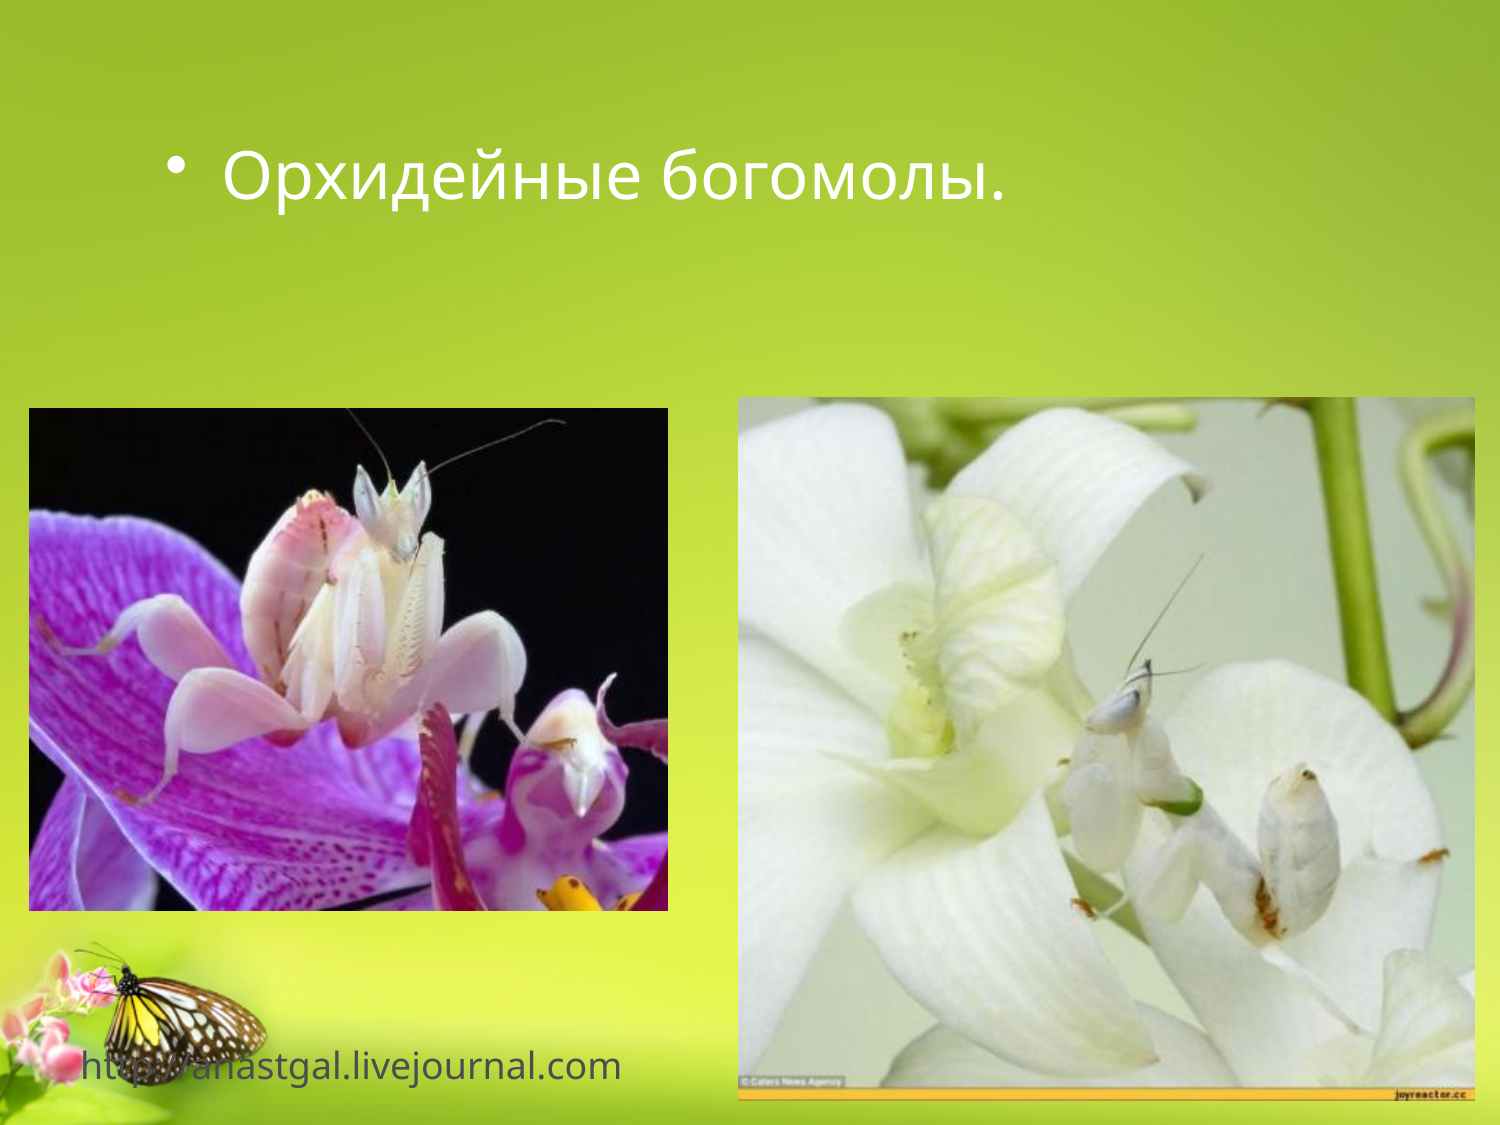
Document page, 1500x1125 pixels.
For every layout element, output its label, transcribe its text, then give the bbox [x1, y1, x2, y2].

text_box http://anastgal.livejournal.com [65, 1034, 638, 1095]
list Орхидейные богомолы. [149, 125, 1500, 249]
picture [0, 0, 1500, 1125]
